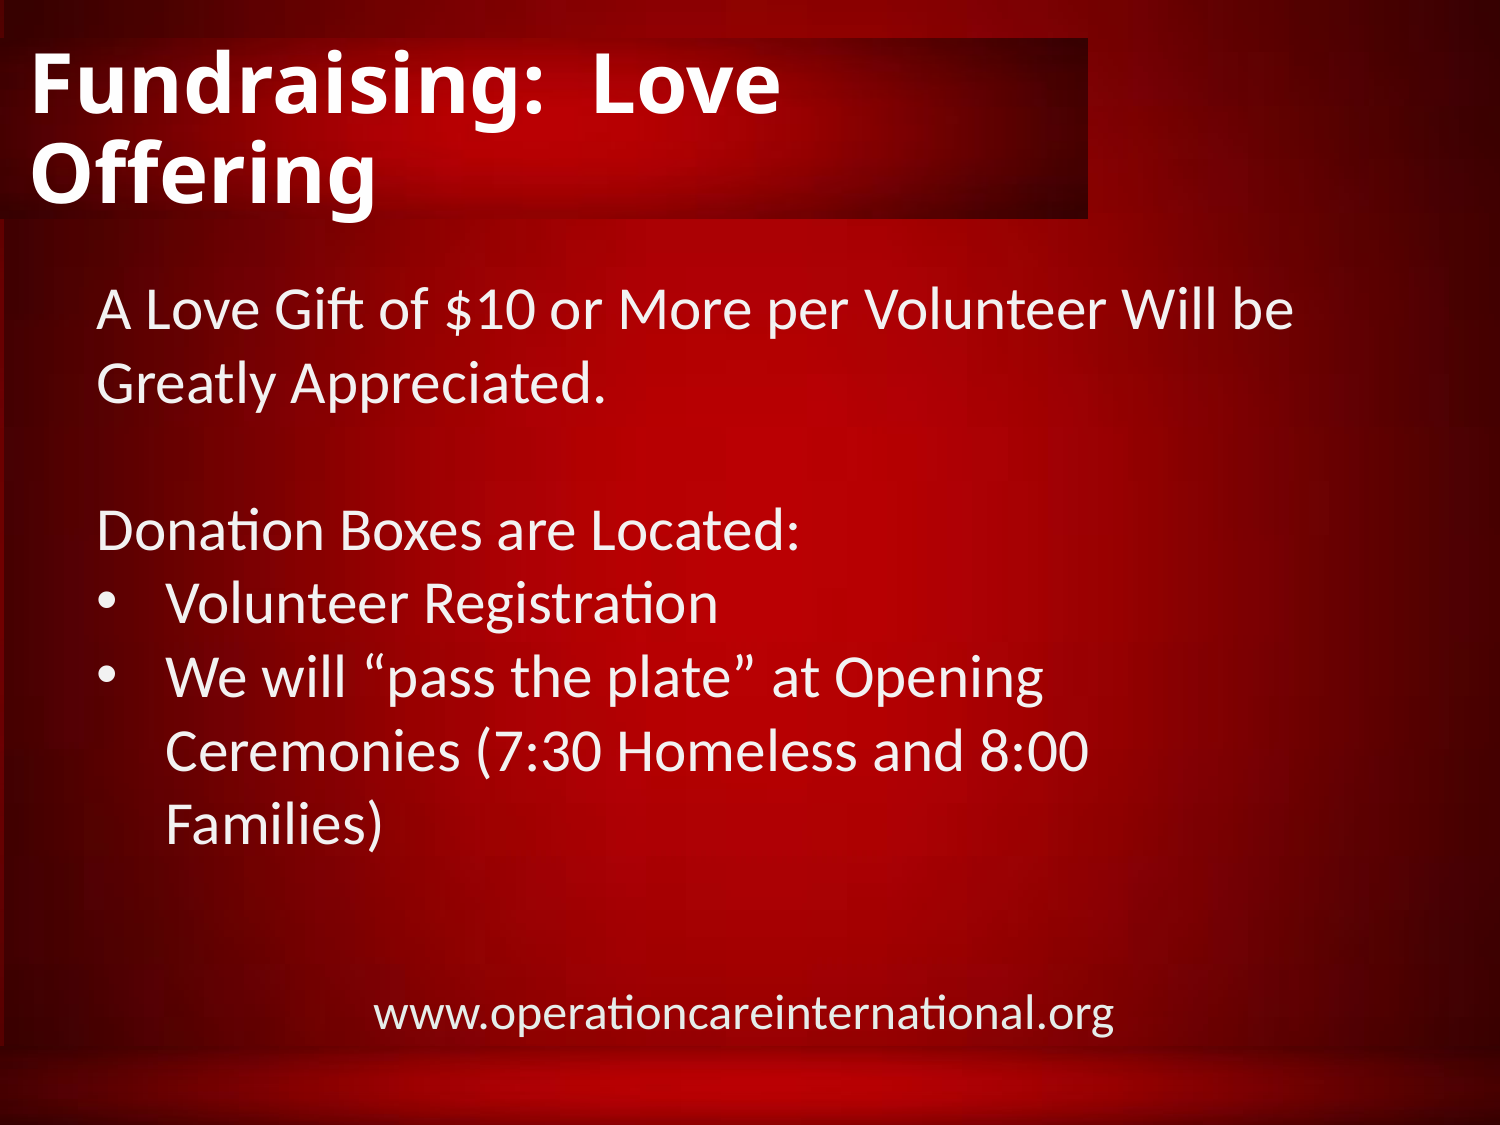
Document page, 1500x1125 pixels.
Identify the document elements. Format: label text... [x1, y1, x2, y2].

title Fundraising: Love Offering [13, 58, 1125, 204]
list A Love Gift of $10 or More per Volunteer Will be Greatly Appreciated. Donation Boxes are Located: Volunteer Registration We will “pass the plate” at Opening Ceremonies (7:30 Homeless and 8:00 Families) [81, 260, 1314, 867]
picture [0, 0, 1500, 1125]
text_box www.operationcareinternational.org [0, 972, 1494, 1048]
